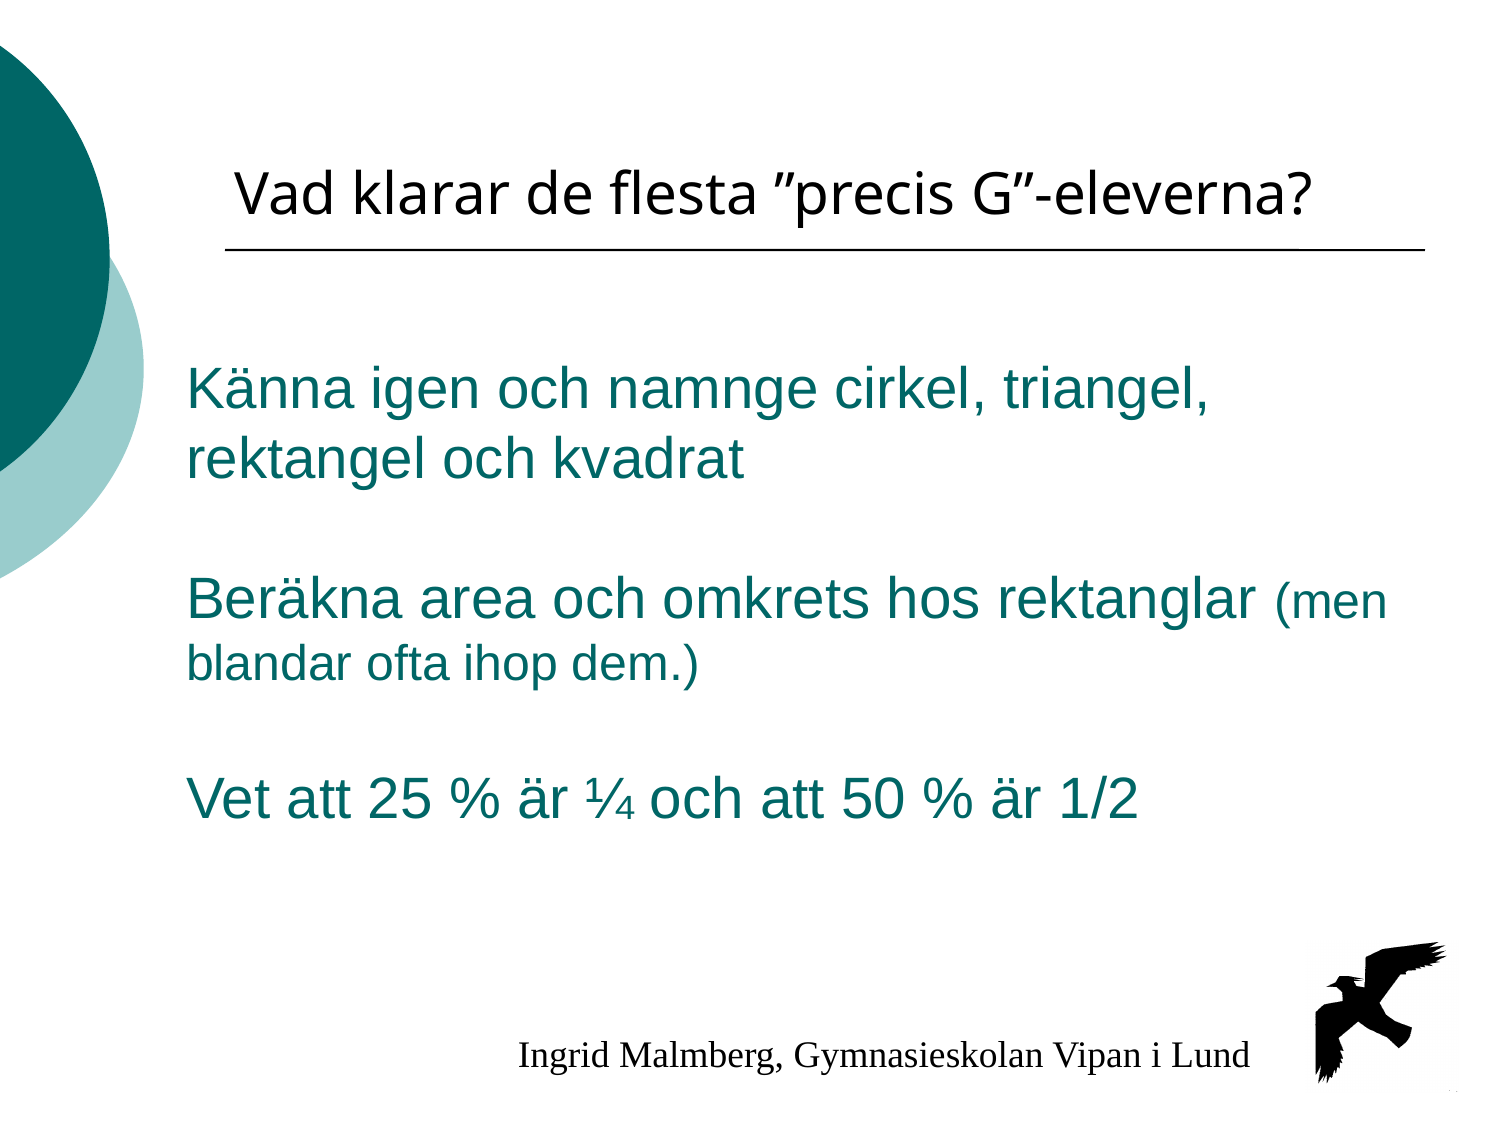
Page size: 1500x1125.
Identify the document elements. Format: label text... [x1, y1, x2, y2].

title Känna igen och namnge cirkel, triangel, rektangel och kvadrat Beräkna area och omkrets hos rektanglar (men blandar ofta ihop dem.) Vet att 25 % är ¼ och att 50 % är 1/2 [170, 314, 1412, 918]
text_box Ingrid Malmberg, Gymnasieskolan Vipan i Lund [503, 1023, 1267, 1083]
picture [1304, 940, 1460, 1093]
text_box Vad klarar de flesta ”precis G”-eleverna? [88, 148, 1459, 234]
